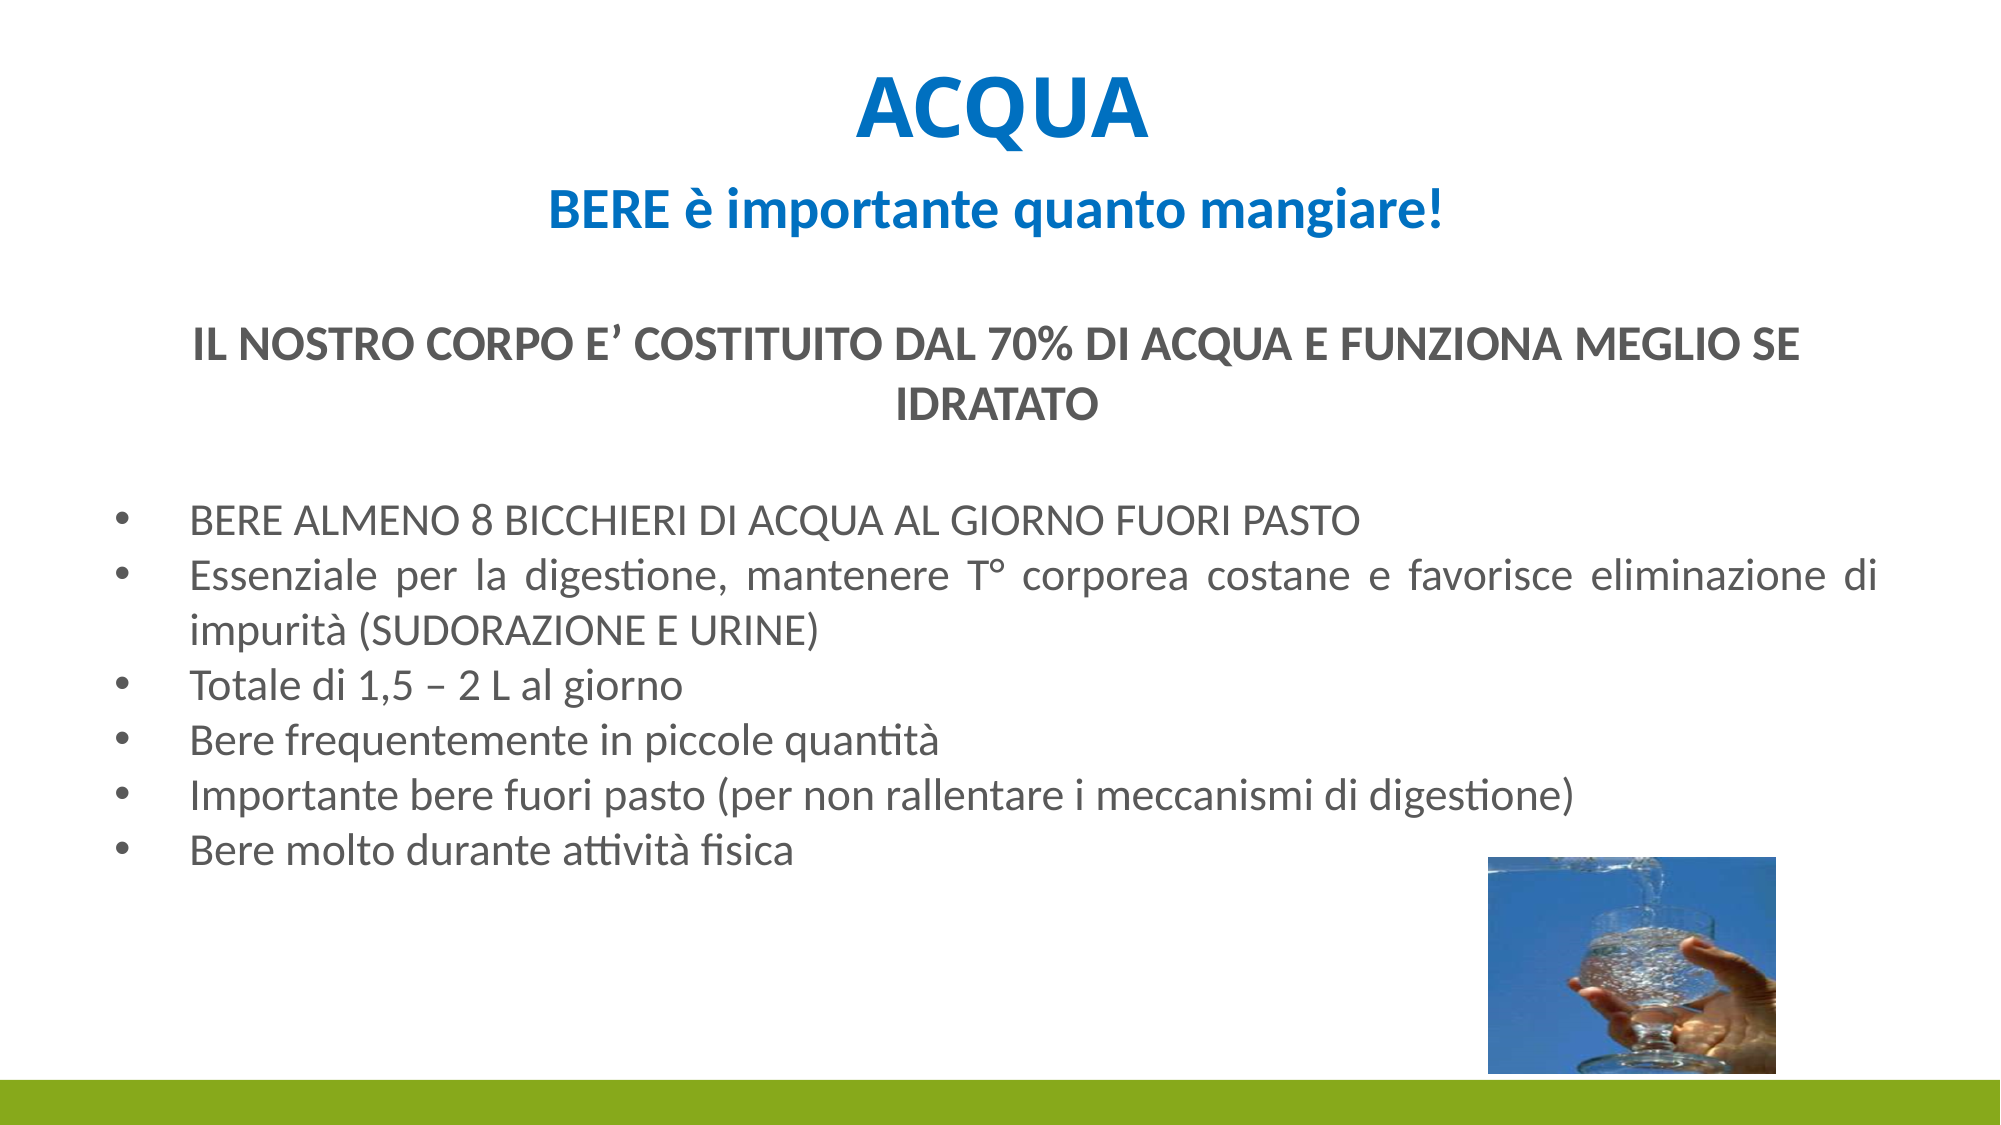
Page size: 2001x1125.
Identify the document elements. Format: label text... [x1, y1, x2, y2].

title ACQUA [102, 48, 1903, 163]
text_box BERE è importante quanto mangiare! IL NOSTRO CORPO E’ COSTITUITO DAL 70% DI ACQUA E FUNZIONA MEGLIO SE IDRATATO BERE ALMENO 8 BICCHIERI DI ACQUA AL GIORNO FUORI PASTO Essenziale per la digestione, mantenere T° corporea costane e favorisce eliminazione di impurità (SUDORAZIONE E URINE) Totale di 1,5 – 2 L al giorno Bere frequentemente in piccole quantità Importante bere fuori pasto (per non rallentare i meccanismi di digestione) Bere molto durante attività fisica [99, 162, 1896, 998]
picture [1488, 857, 1776, 1074]
